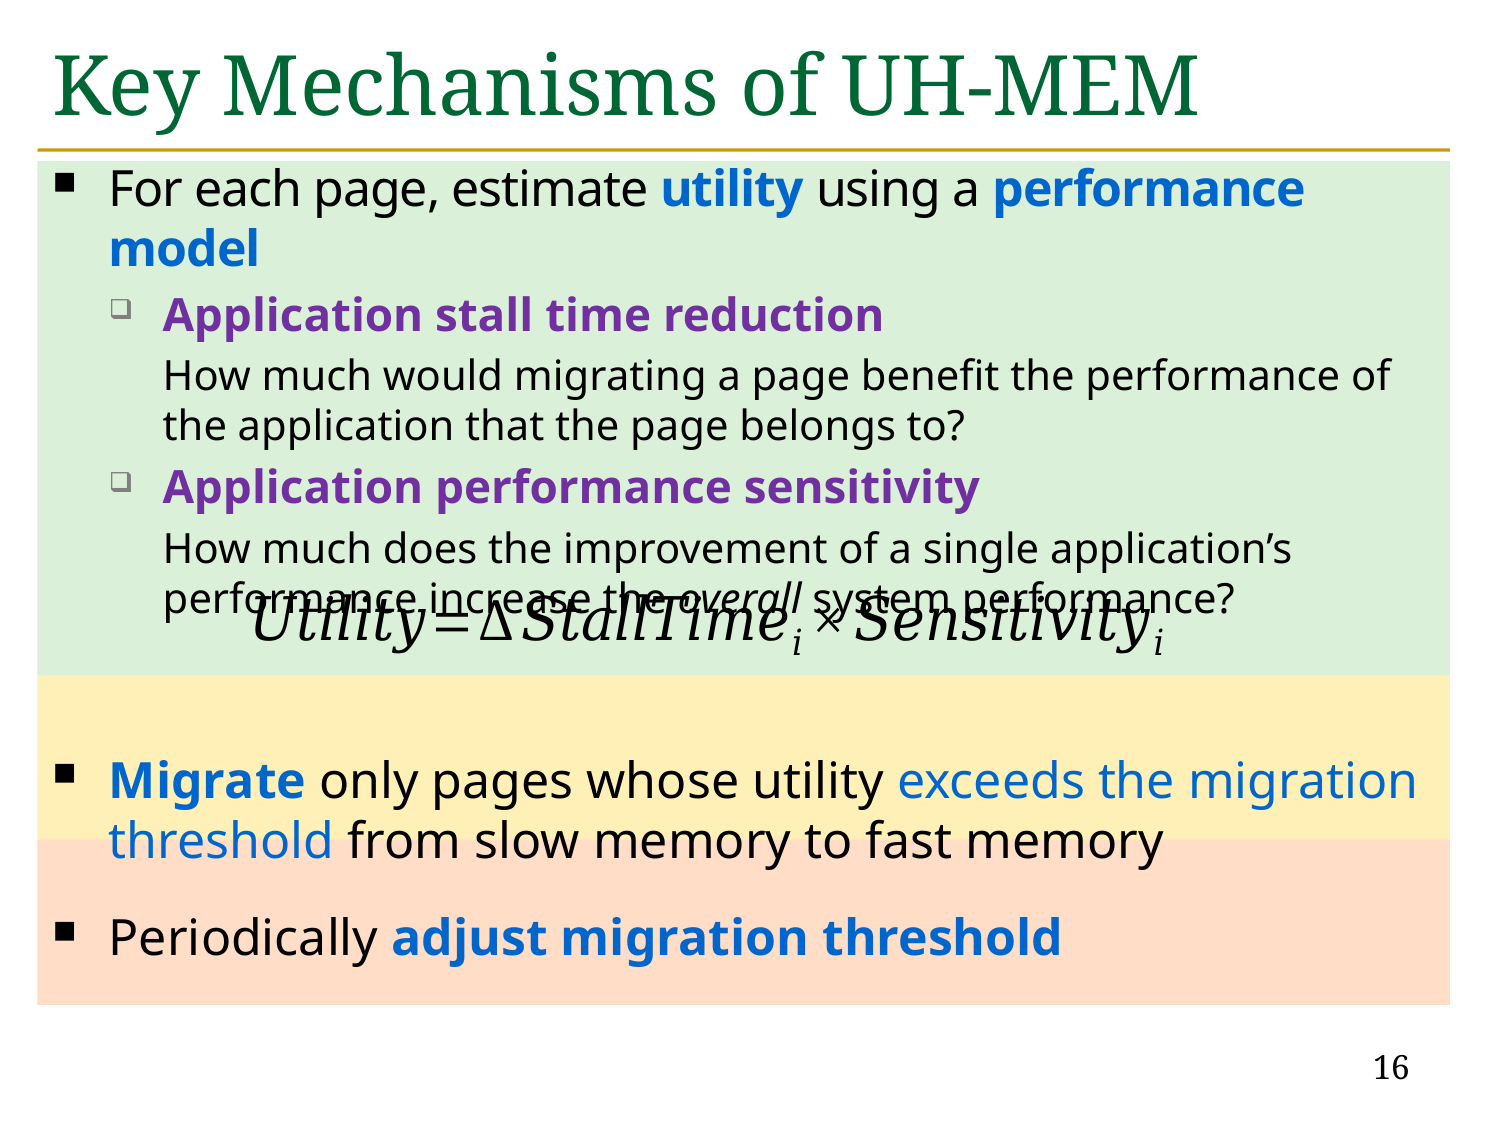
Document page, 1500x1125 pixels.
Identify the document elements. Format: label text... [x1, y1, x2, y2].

slide_number 16 [1074, 1023, 1426, 1100]
list For each page, estimate utility using a performance model Application stall time reduction How much would migrating a page benefit the performance of the application that the page belongs to? Application performance sensitivity How much does the improvement of a single application’s performance increase the overall system performance? Migrate only pages whose utility exceeds the migration threshold from slow memory to fast memory Periodically adjust migration threshold [37, 148, 1451, 1026]
title Key Mechanisms of UH-MEM [37, 24, 1451, 148]
